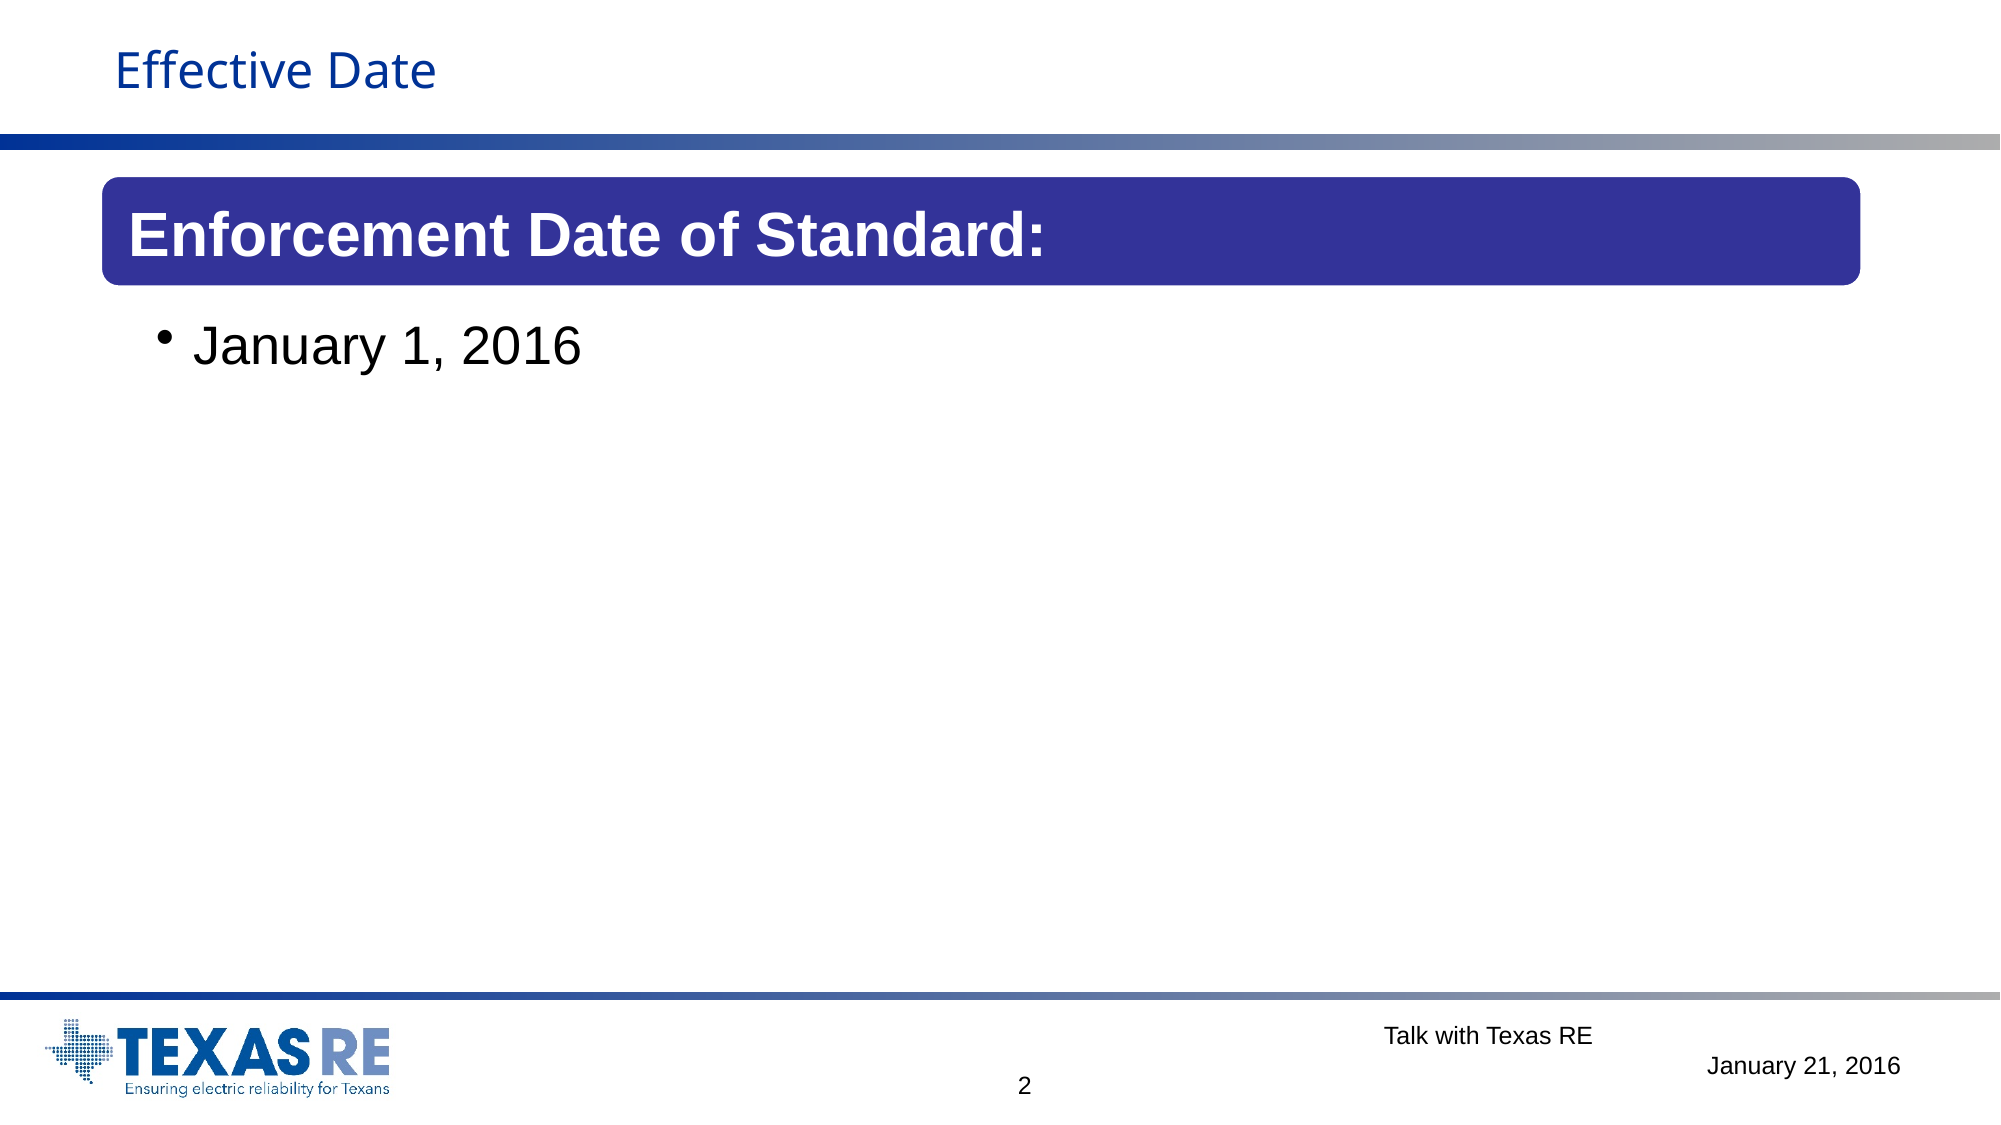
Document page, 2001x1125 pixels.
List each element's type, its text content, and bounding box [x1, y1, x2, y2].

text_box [99, 312, 1873, 919]
footer Talk with Texas RE January 21, 2016 [1366, 1012, 1917, 1125]
picture [37, 1012, 396, 1103]
title Effective Date [99, 12, 1934, 125]
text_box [99, 174, 1863, 291]
